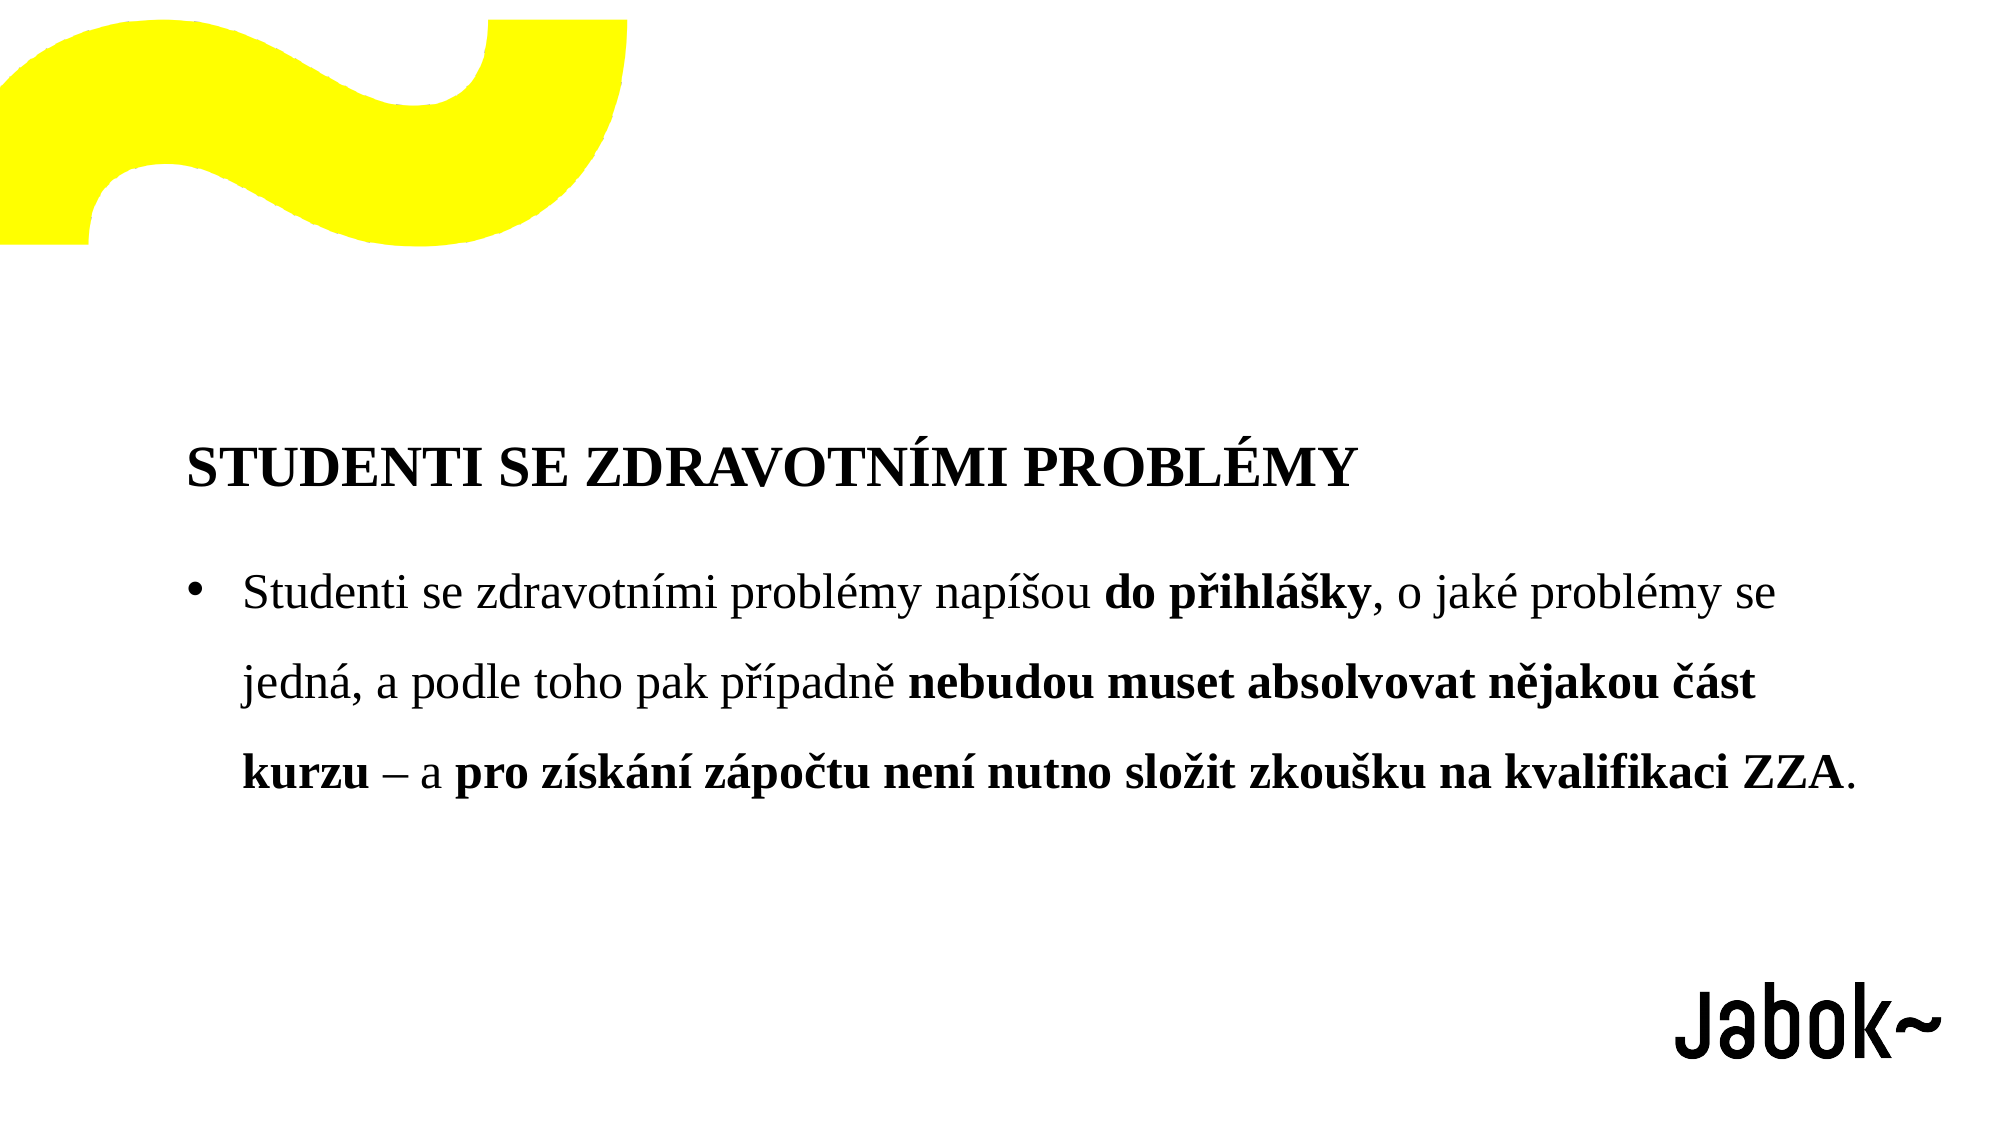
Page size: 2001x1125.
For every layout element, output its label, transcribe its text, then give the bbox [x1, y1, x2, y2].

picture [0, 0, 721, 593]
picture [1603, 874, 2000, 1125]
text_box STUDENTI SE ZDRAVOTNÍMI PROBLÉMY Studenti se zdravotními problémy napíšou do přihlášky, o jaké problémy se jedná, a podle toho pak případně nebudou muset absolvovat nějakou část kurzu – a pro získání zápočtu není nutno složit zkoušku na kvalifikaci ZZA. [171, 386, 1902, 806]
